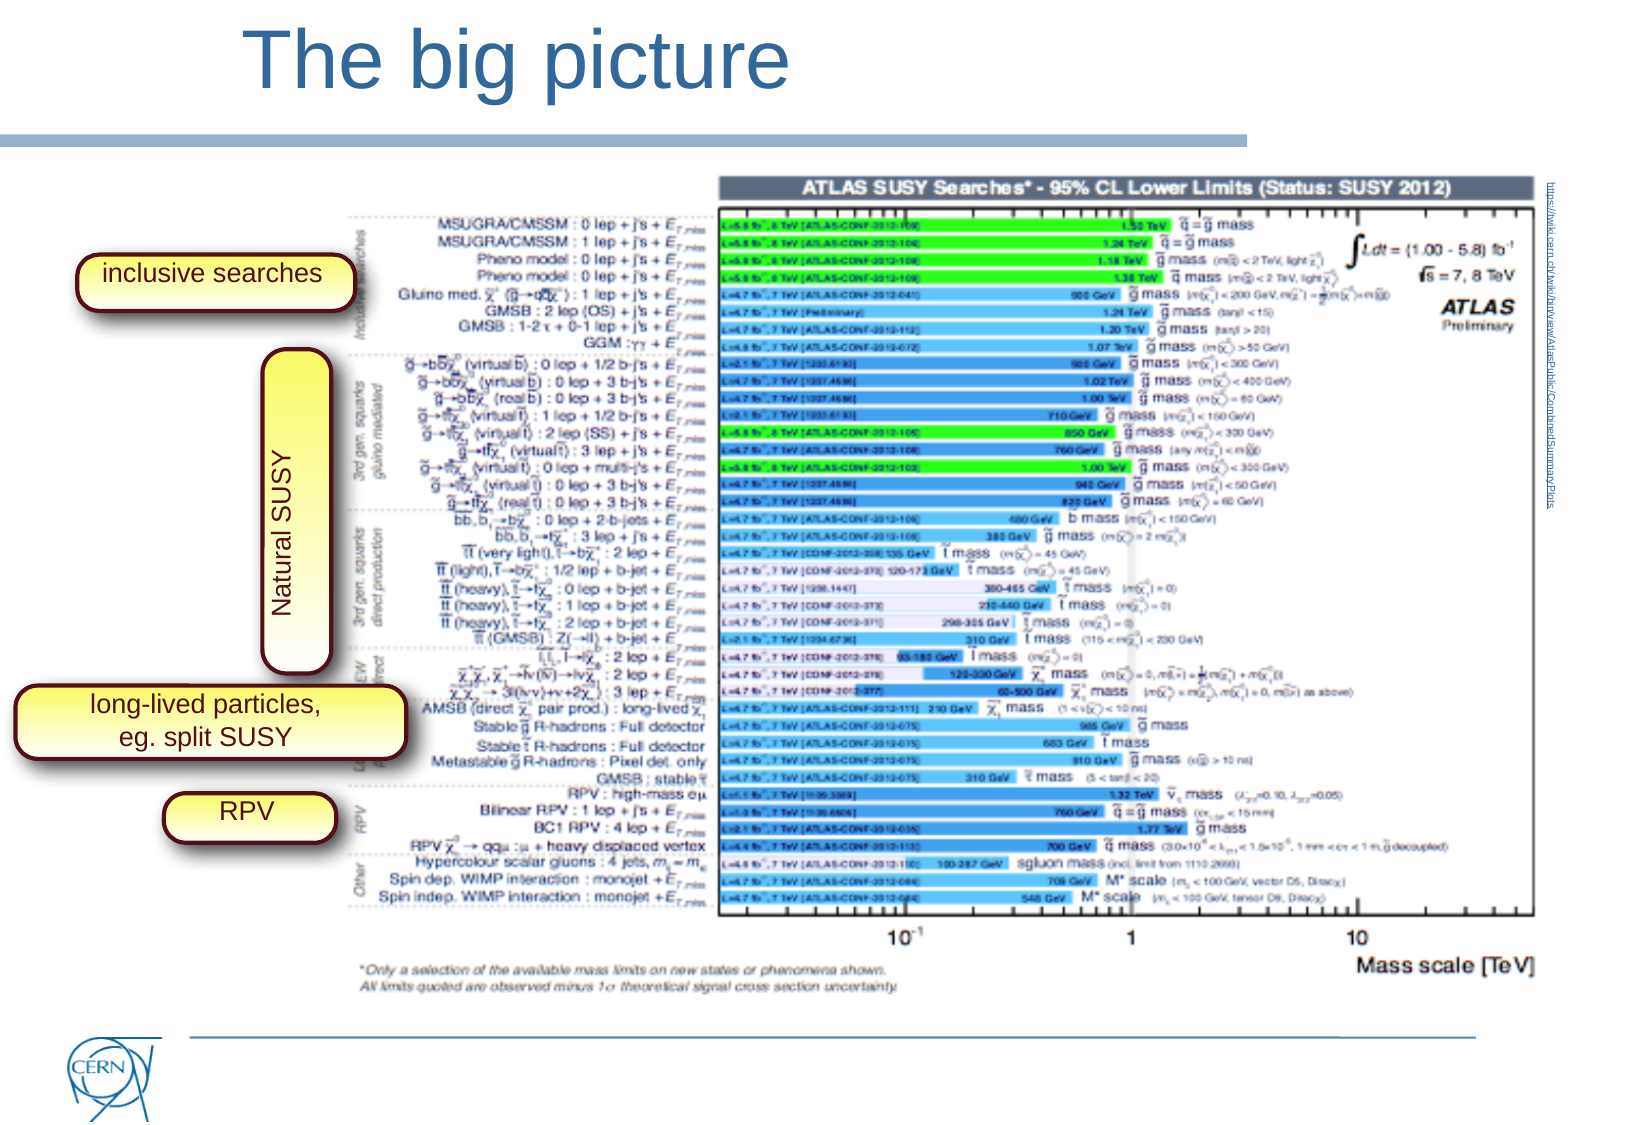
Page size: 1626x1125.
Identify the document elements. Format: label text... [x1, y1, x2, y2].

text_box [75, 254, 356, 315]
text_box https://twiki.cern.ch/twiki/bin/view/AtlasPublic/CombinedSummaryPlots [1528, 175, 1559, 607]
title The big picture [226, 0, 515, 114]
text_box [162, 793, 337, 847]
picture [338, 0, 1557, 1125]
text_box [126, 484, 471, 558]
picture [67, 1037, 163, 1122]
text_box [13, 685, 407, 764]
